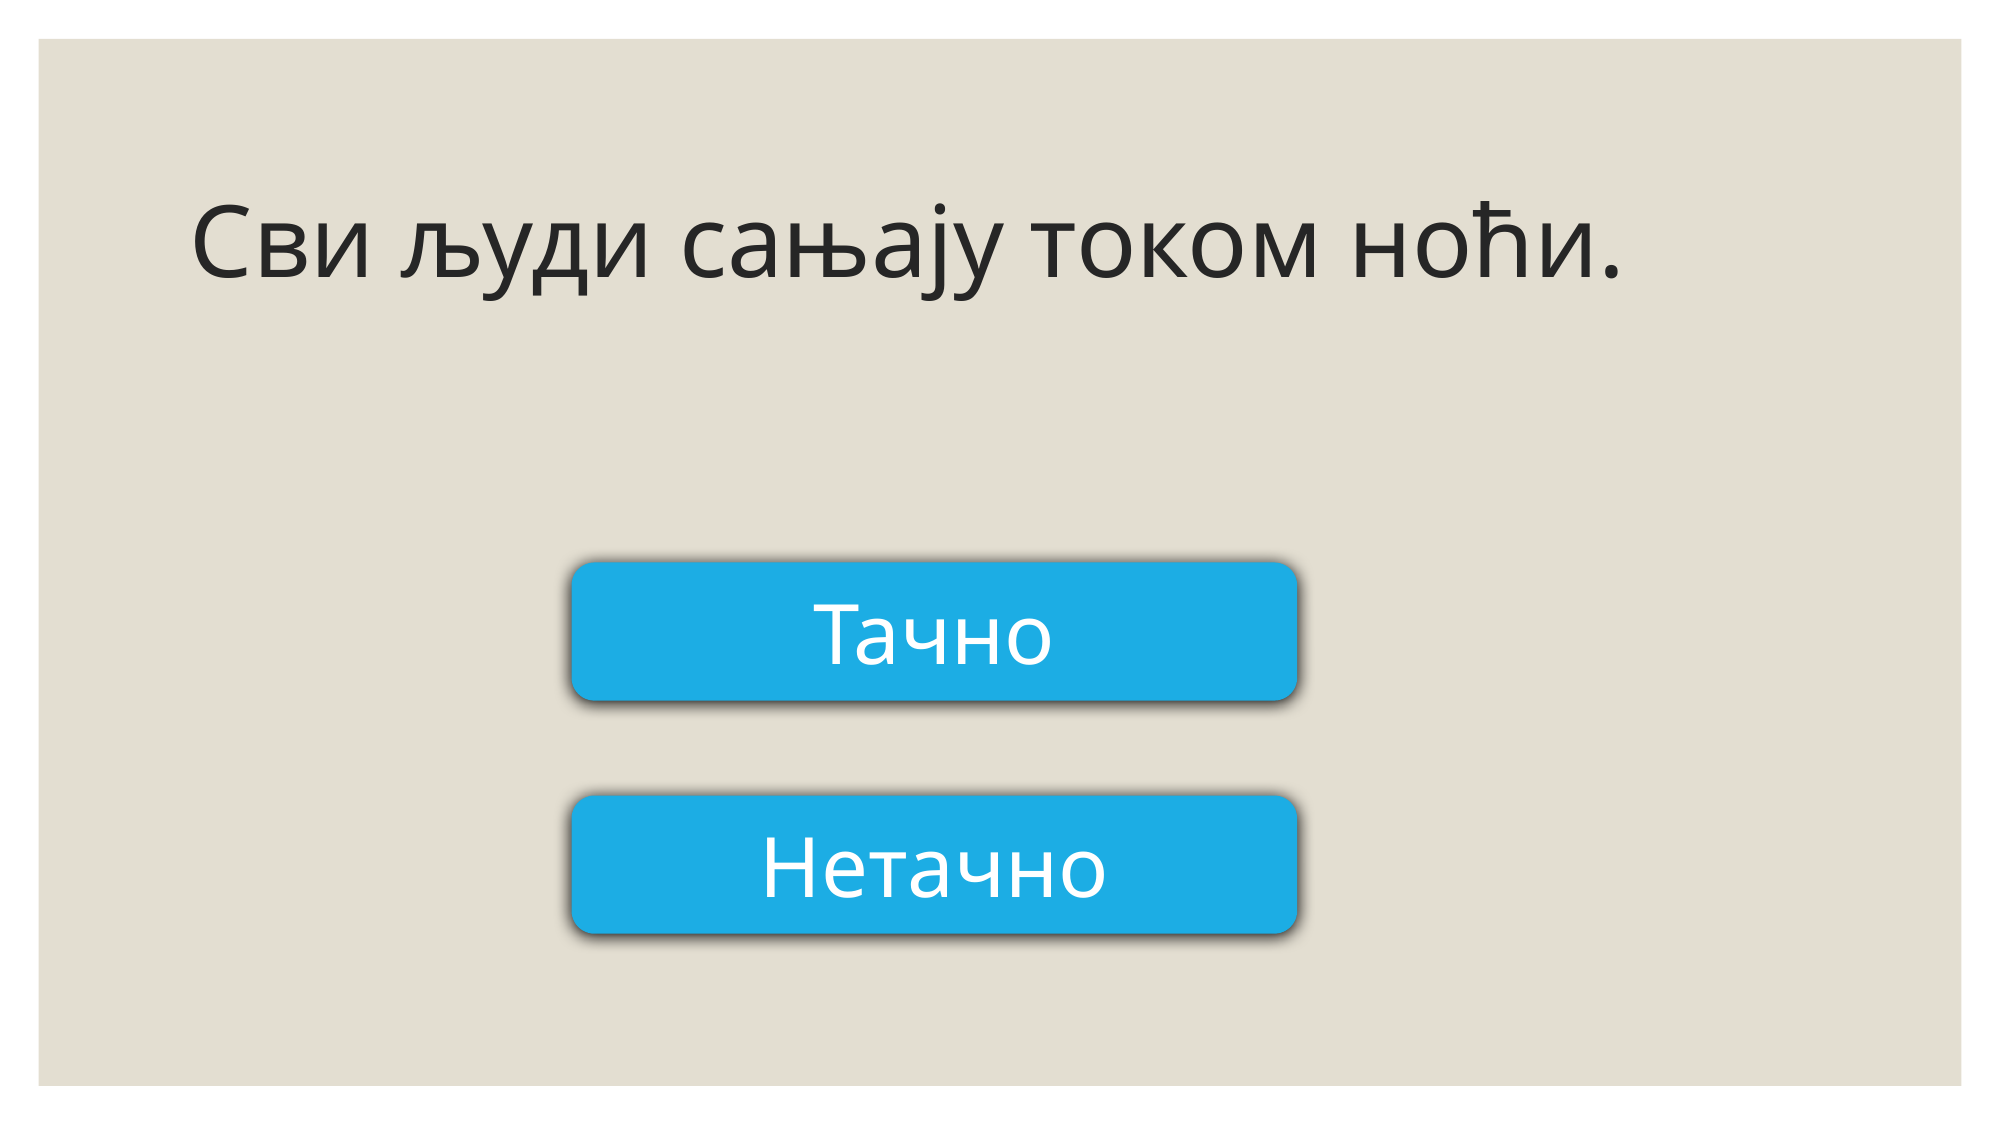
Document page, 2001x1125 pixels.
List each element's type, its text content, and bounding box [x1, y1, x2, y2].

text_box Тачно [570, 561, 1299, 702]
text_box Нетачно [570, 794, 1299, 935]
title Сви људи сањају током ноћи. [174, 105, 1825, 504]
